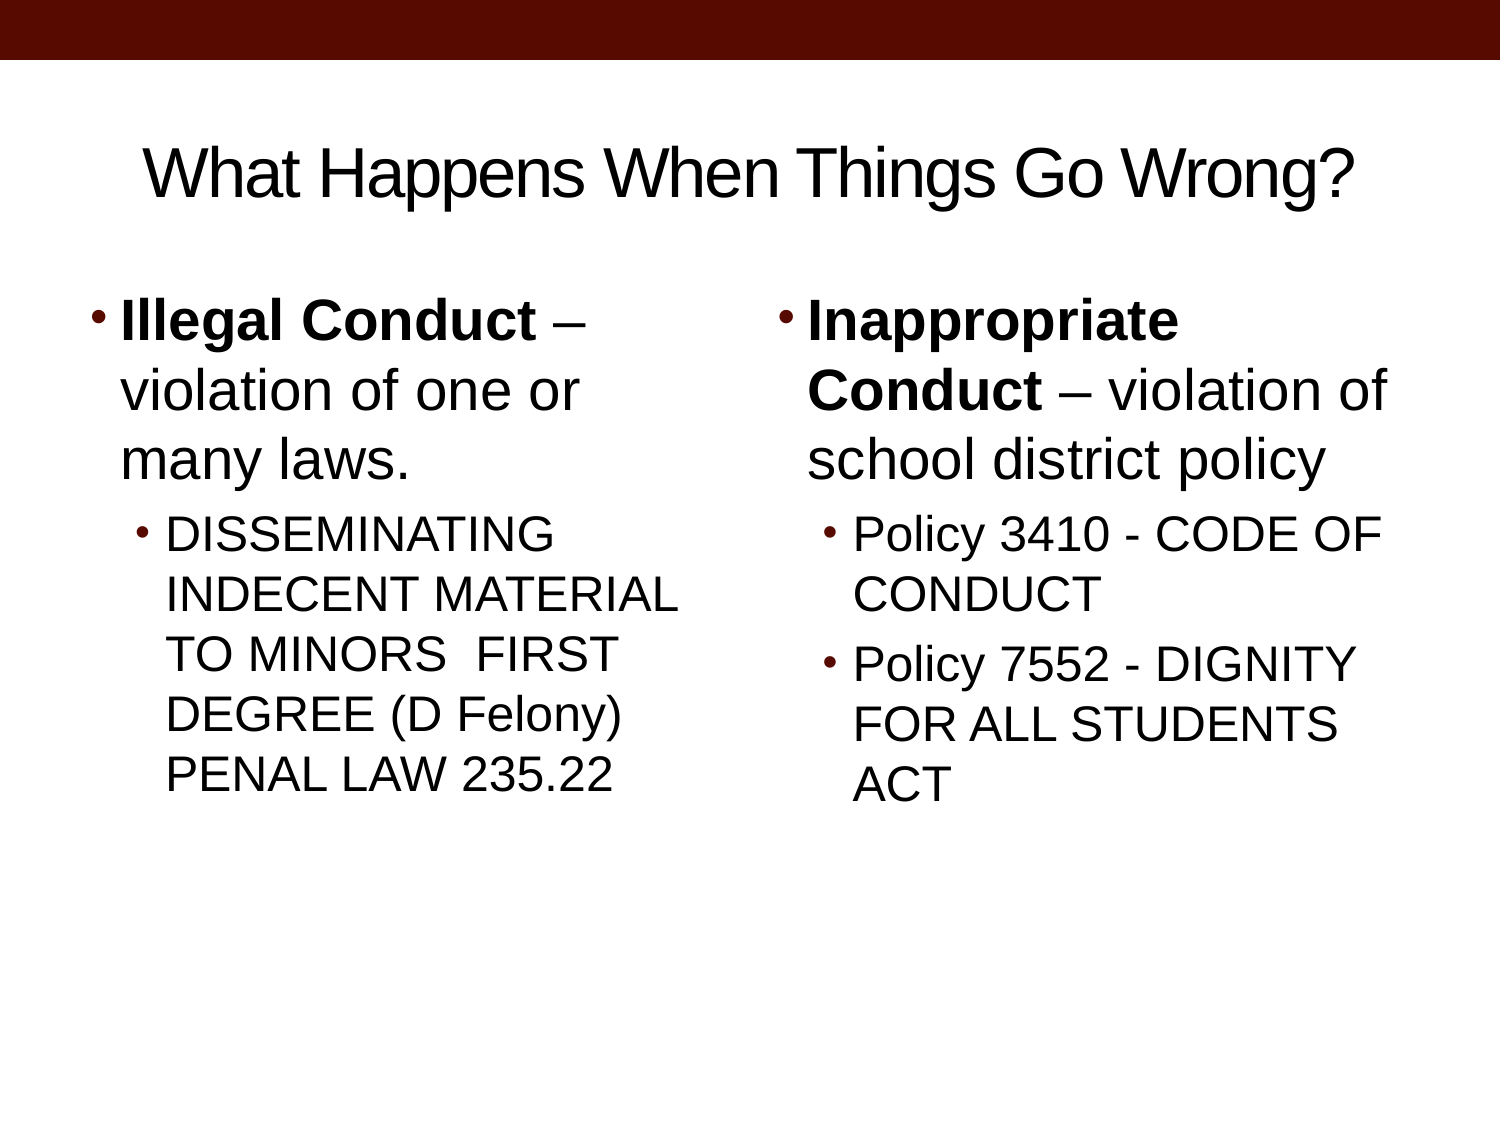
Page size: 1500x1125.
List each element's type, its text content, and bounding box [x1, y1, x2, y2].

title What Happens When Things Go Wrong? [75, 87, 1425, 250]
list Inappropriate Conduct – violation of school district policy Policy 3410 - CODE OF CONDUCT Policy 7552 - DIGNITY FOR ALL STUDENTS ACT [762, 274, 1425, 1049]
list Illegal Conduct – violation of one or many laws. DISSEMINATING INDECENT MATERIAL TO MINORS FIRST DEGREE (D Felony) PENAL LAW 235.22 [75, 274, 738, 1049]
